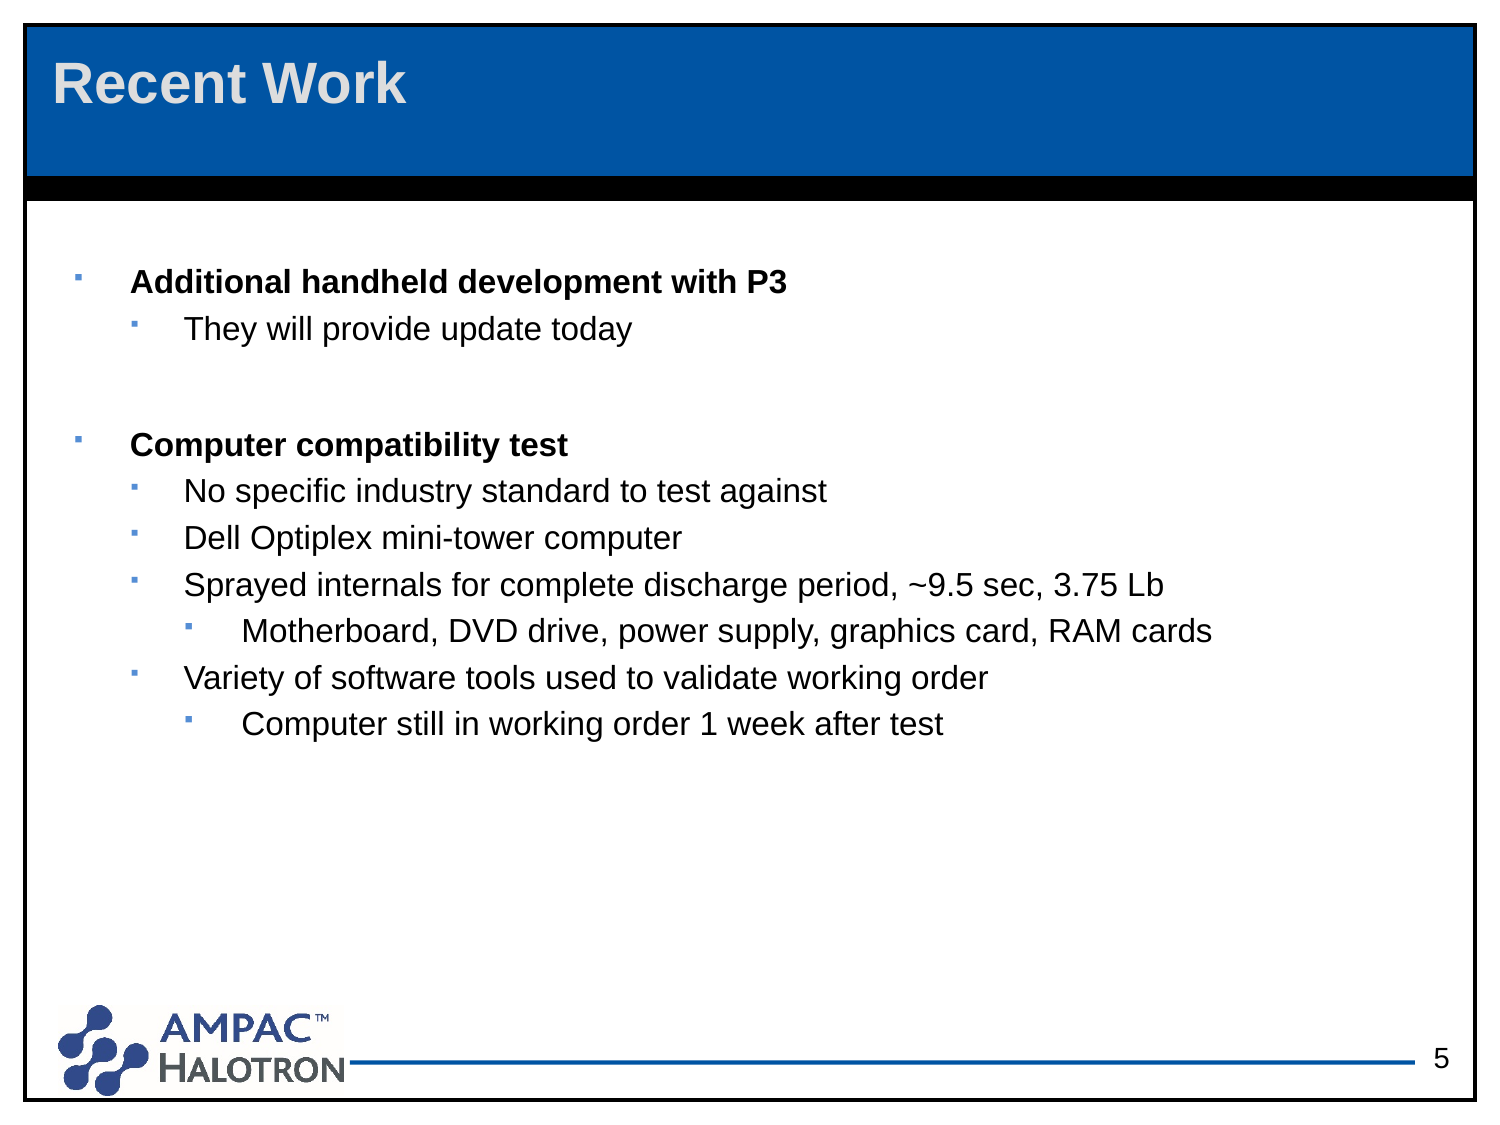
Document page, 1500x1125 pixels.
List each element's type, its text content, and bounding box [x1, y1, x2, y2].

picture [58, 1005, 344, 1096]
list Additional handheld development with P3 They will provide update today Computer compatibility test No specific industry standard to test against Dell Optiplex mini-tower computer Sprayed internals for complete discharge period, ~9.5 sec, 3.75 Lb Motherboard, DVD drive, power supply, graphics card, RAM cards Variety of software tools used to validate working order Computer still in working order 1 week after test [58, 252, 1431, 994]
title Recent Work [37, 37, 1388, 175]
